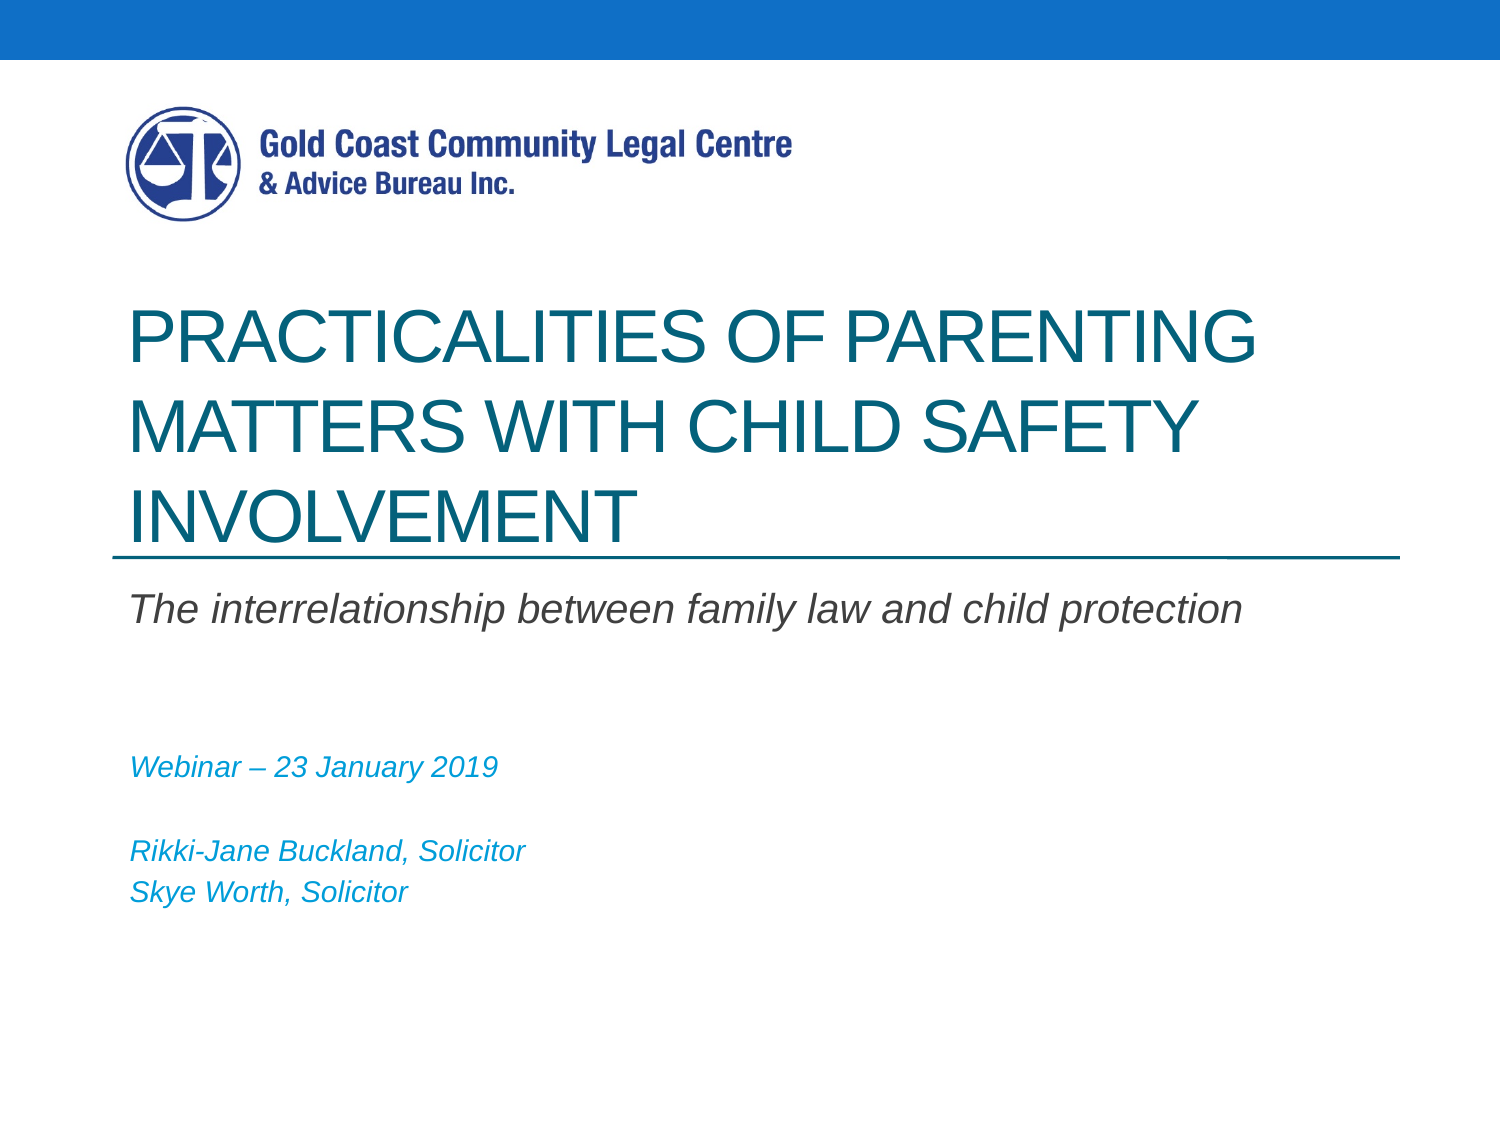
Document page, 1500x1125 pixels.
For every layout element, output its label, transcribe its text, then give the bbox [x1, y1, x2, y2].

subtitle The interrelationship between family law and child protection [112, 574, 1400, 657]
title Practicalities of Parenting matters with child safety involvement [112, 248, 1400, 565]
picture [111, 89, 814, 239]
text_box Webinar – 23 January 2019 Rikki-Jane Buckland, Solicitor Skye Worth, Solicitor [114, 739, 1165, 917]
